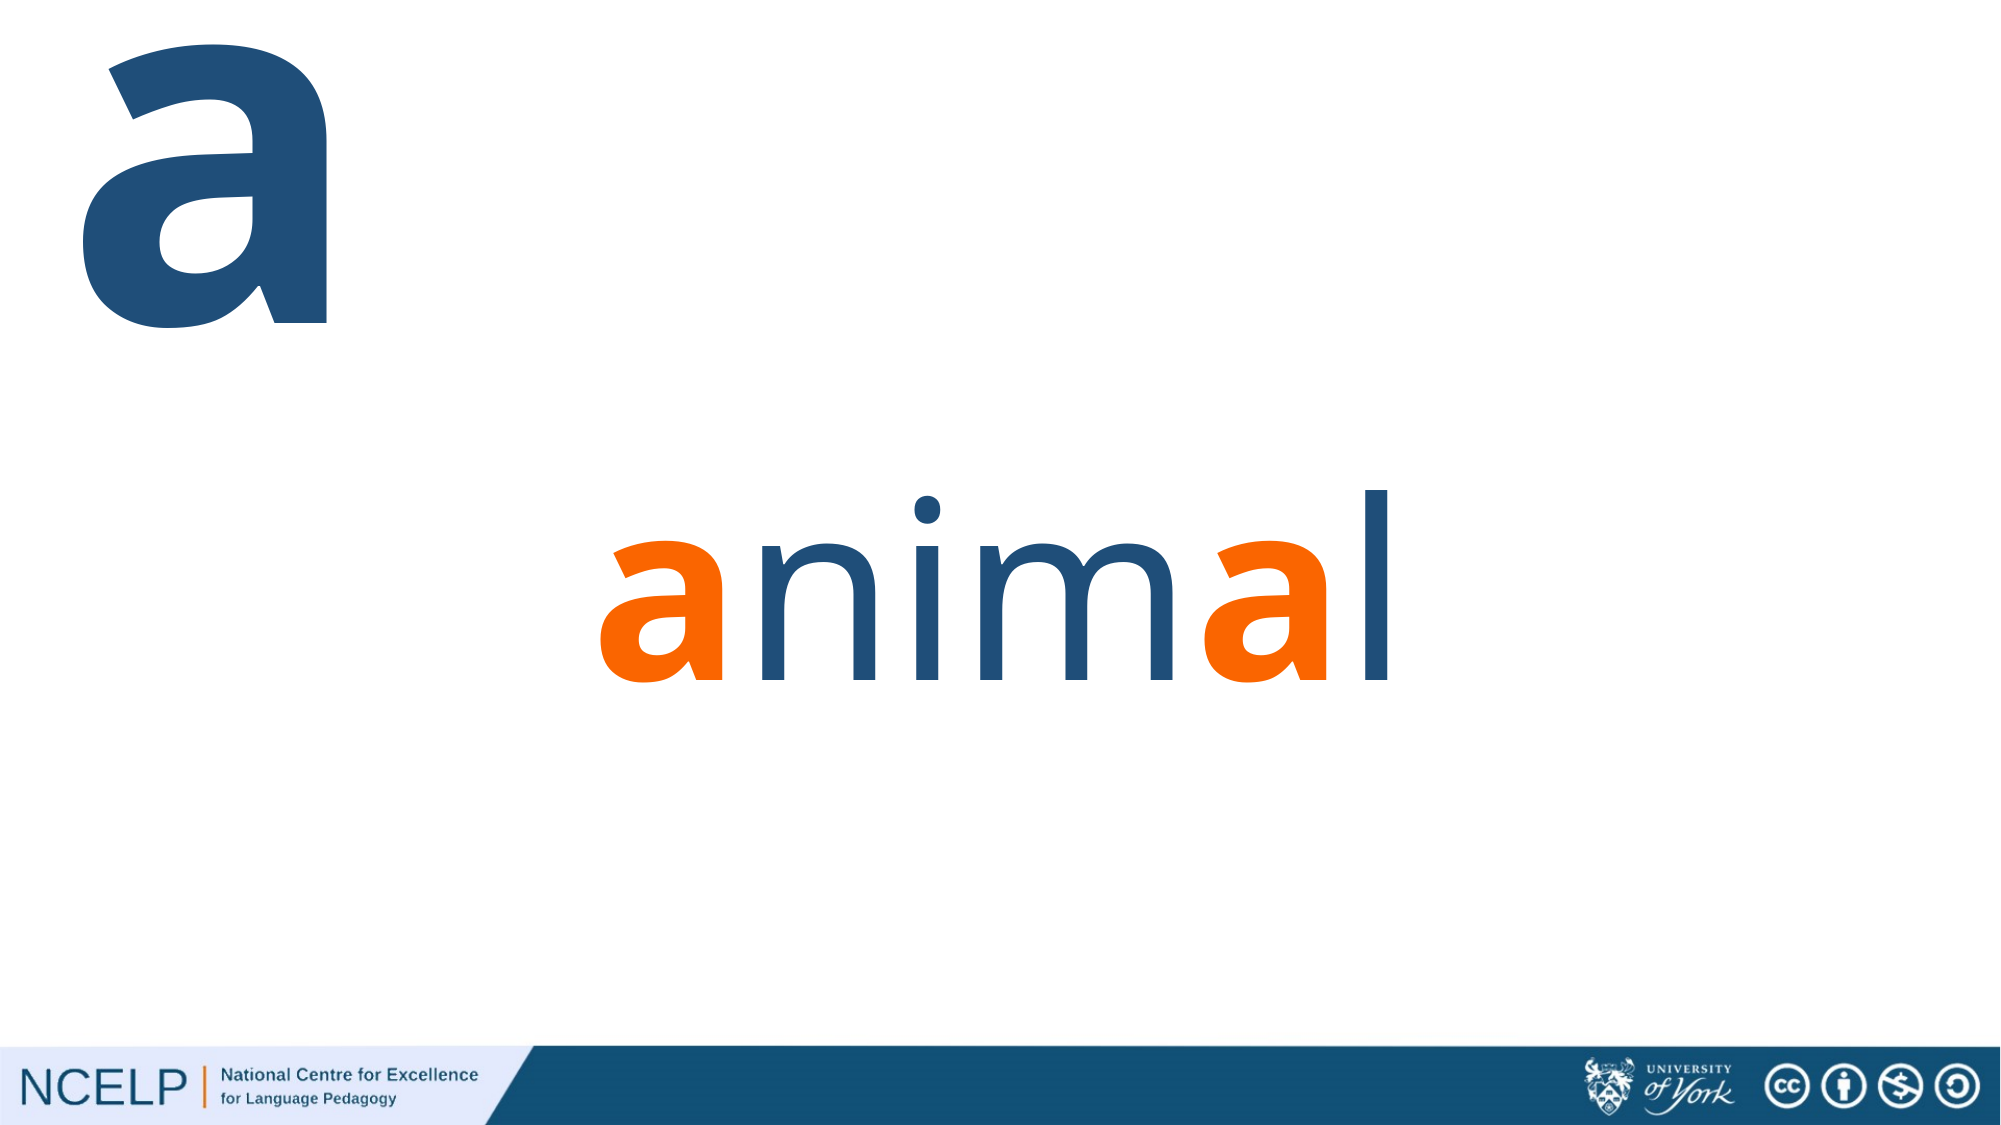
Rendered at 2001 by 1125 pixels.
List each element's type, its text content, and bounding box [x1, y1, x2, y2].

text_box animal [326, 422, 1674, 738]
title a [47, 0, 1773, 102]
picture [0, 0, 2001, 1125]
